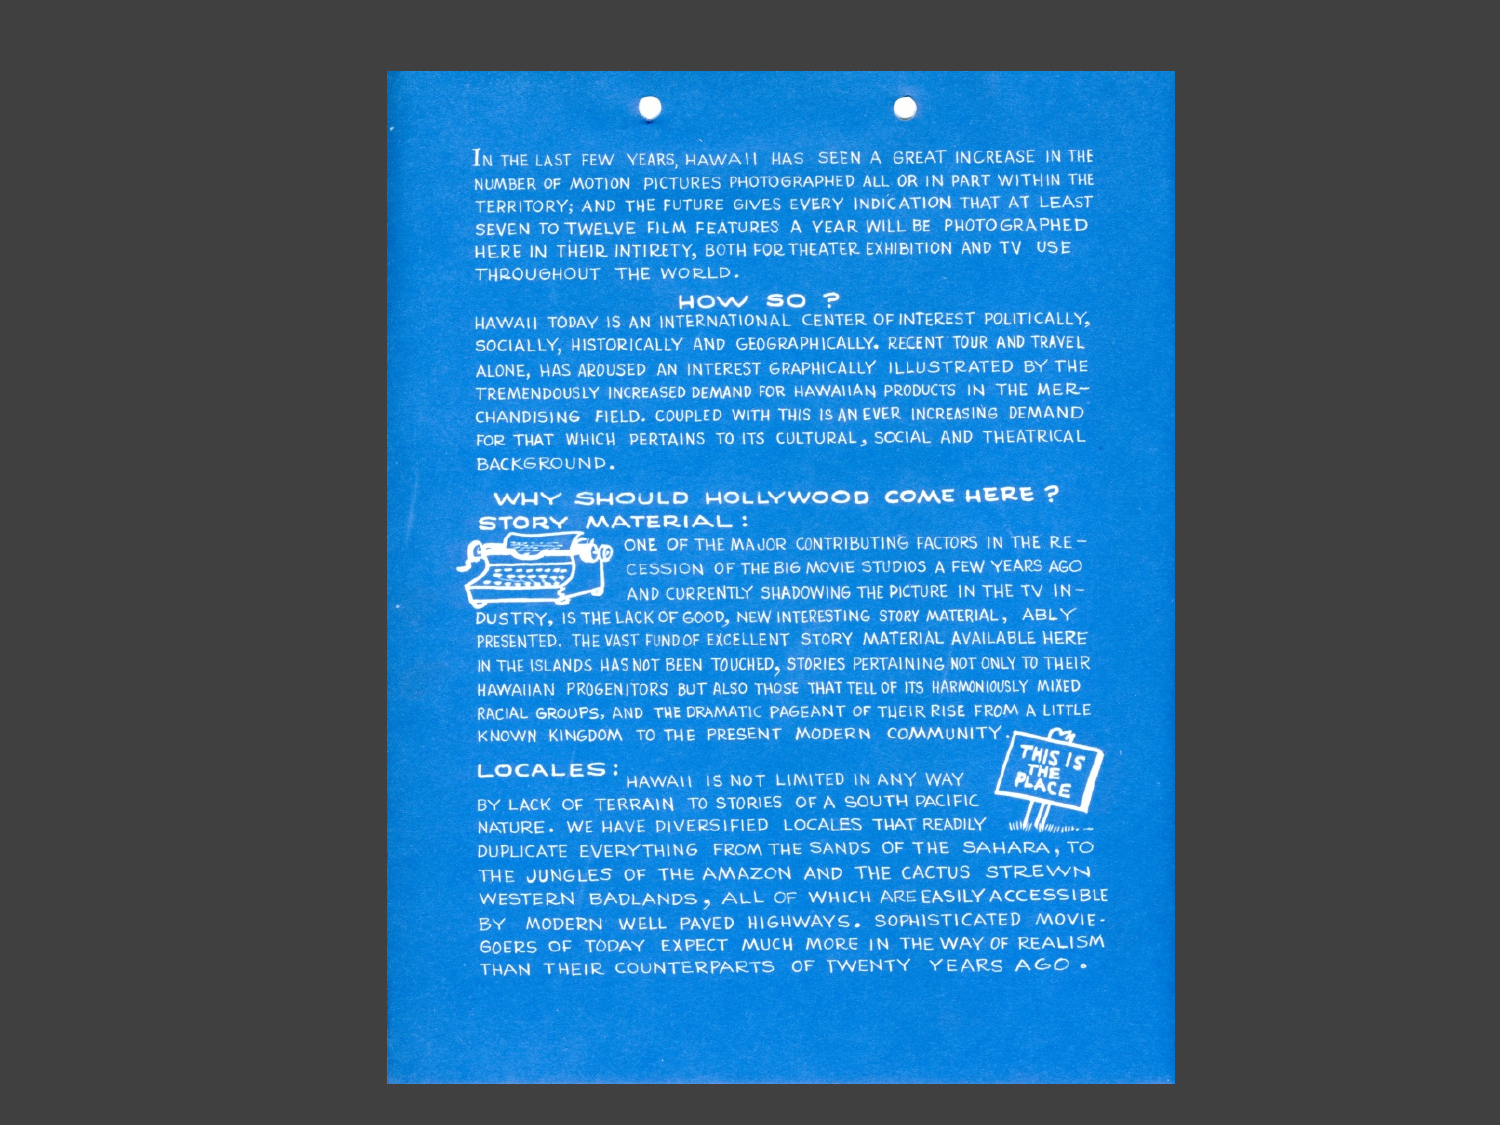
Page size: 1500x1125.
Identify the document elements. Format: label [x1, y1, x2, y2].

list [387, 70, 1176, 1084]
